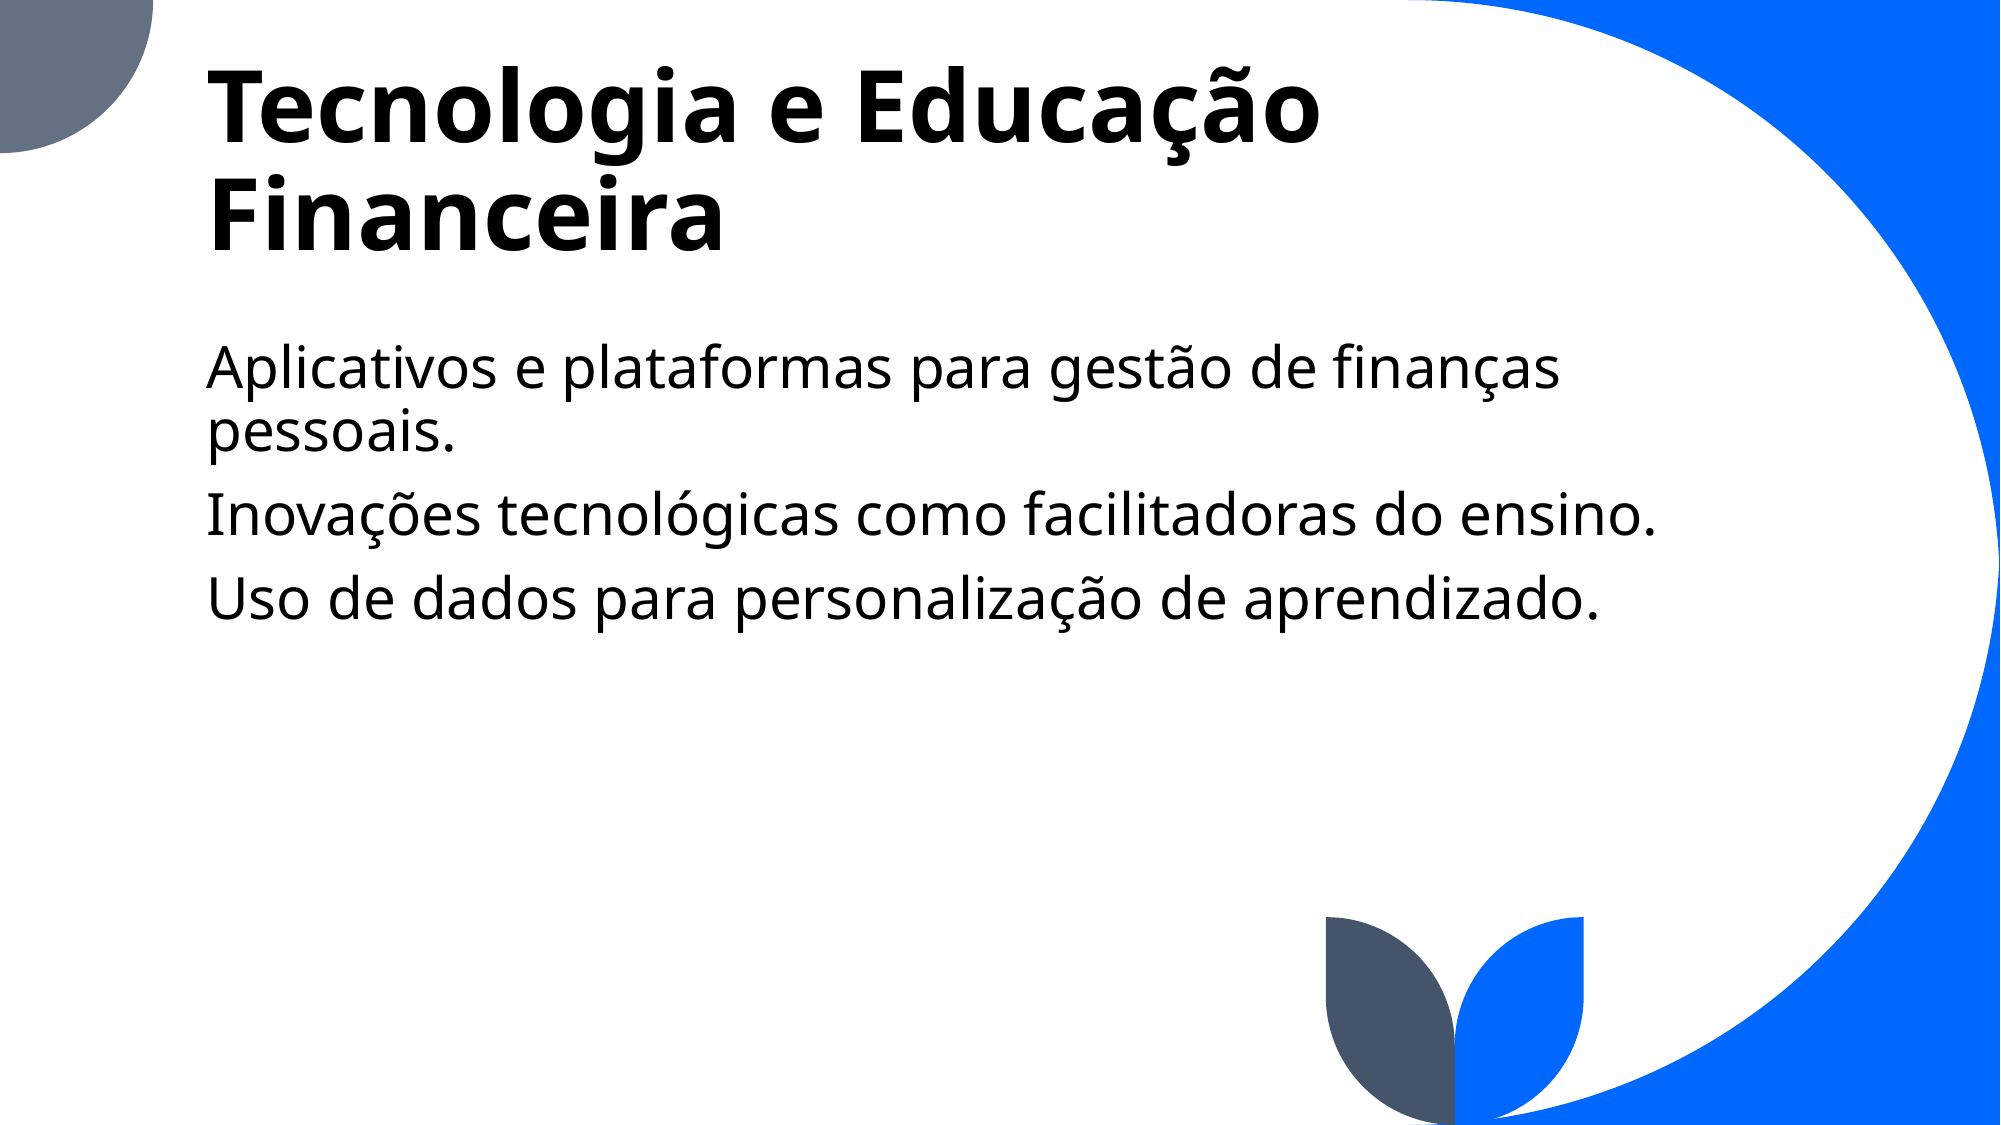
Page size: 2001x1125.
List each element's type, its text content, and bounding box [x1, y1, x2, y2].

title Tecnologia e Educação Financeira [191, 62, 1796, 280]
list Aplicativos e plataformas para gestão de finanças pessoais. Inovações tecnológicas como facilitadoras do ensino. Uso de dados para personalização de aprendizado. [191, 330, 1796, 884]
